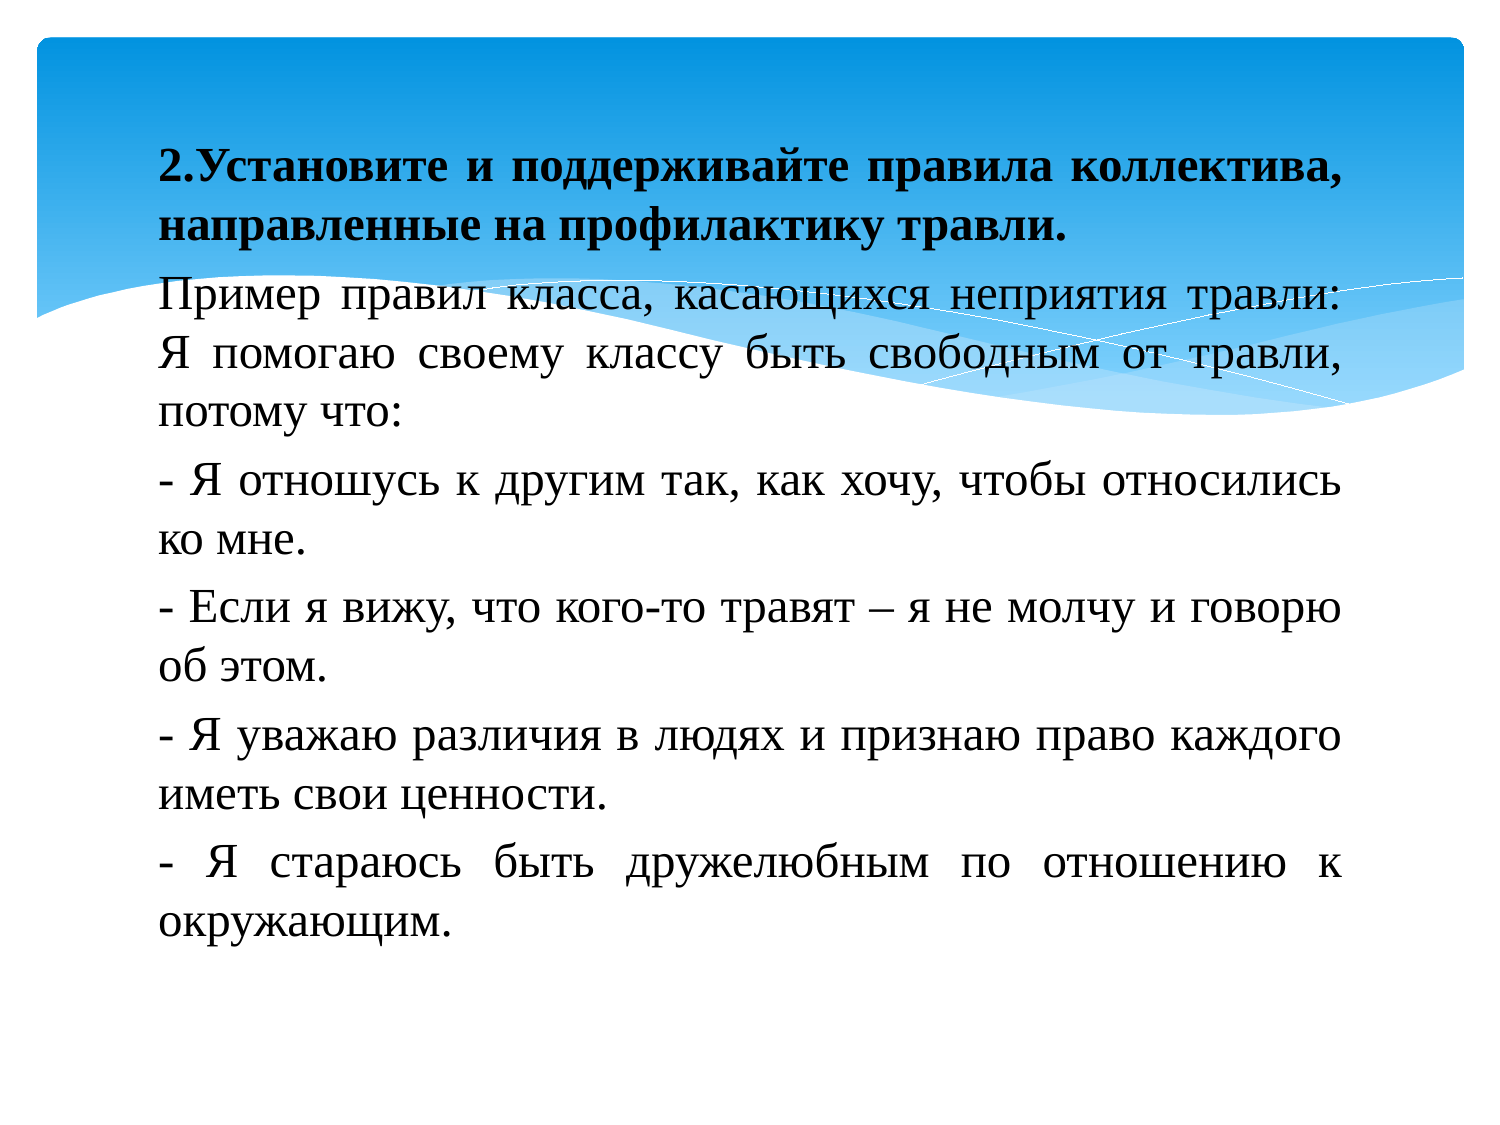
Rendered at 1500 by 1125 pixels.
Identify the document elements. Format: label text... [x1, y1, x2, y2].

list 2.Установите и поддерживайте правила коллектива, направленные на профилактику травли. Пример правил класса, касающихся неприятия травли: Я помогаю своему классу быть свободным от травли, потому что: - Я отношусь к другим так, как хочу, чтобы относились ко мне. - Если я вижу, что кого-то травят – я не молчу и говорю об этом. - Я уважаю различия в людях и признаю право каждого иметь свои ценности. - Я стараюсь быть дружелюбным по отношению к окружающим. [143, 125, 1359, 1005]
